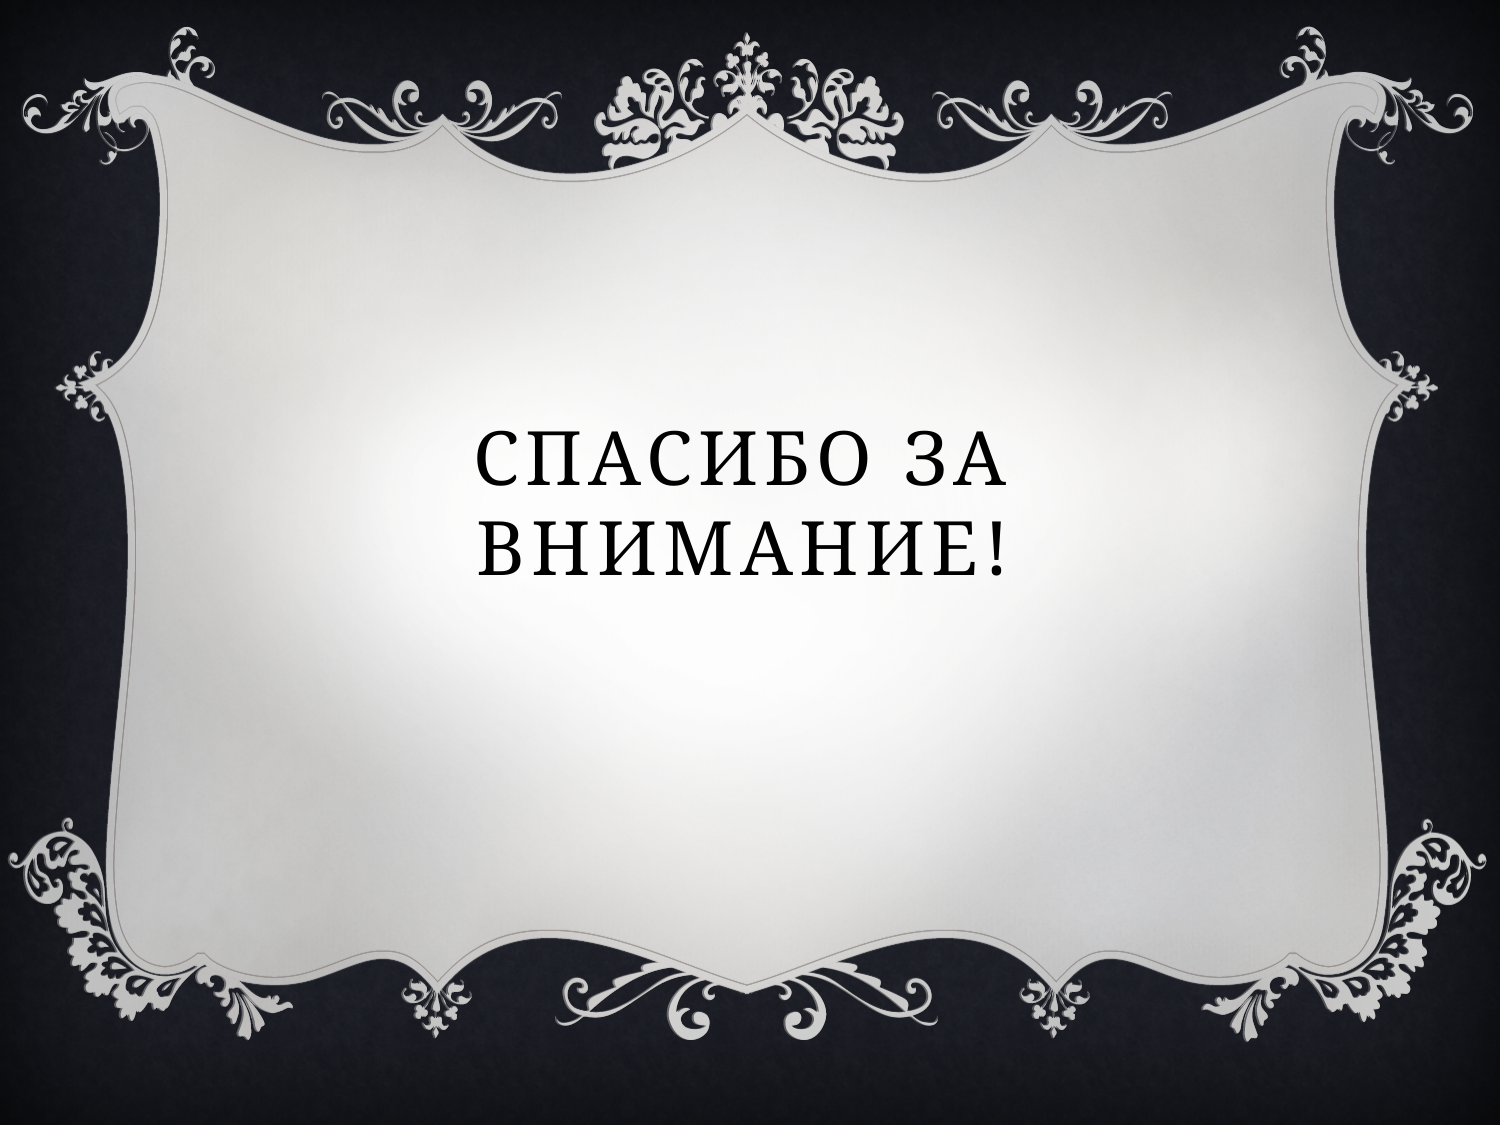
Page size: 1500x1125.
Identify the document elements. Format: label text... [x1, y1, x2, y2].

title Спасибо За внимание! [218, 385, 1269, 598]
picture [0, 0, 1500, 1125]
